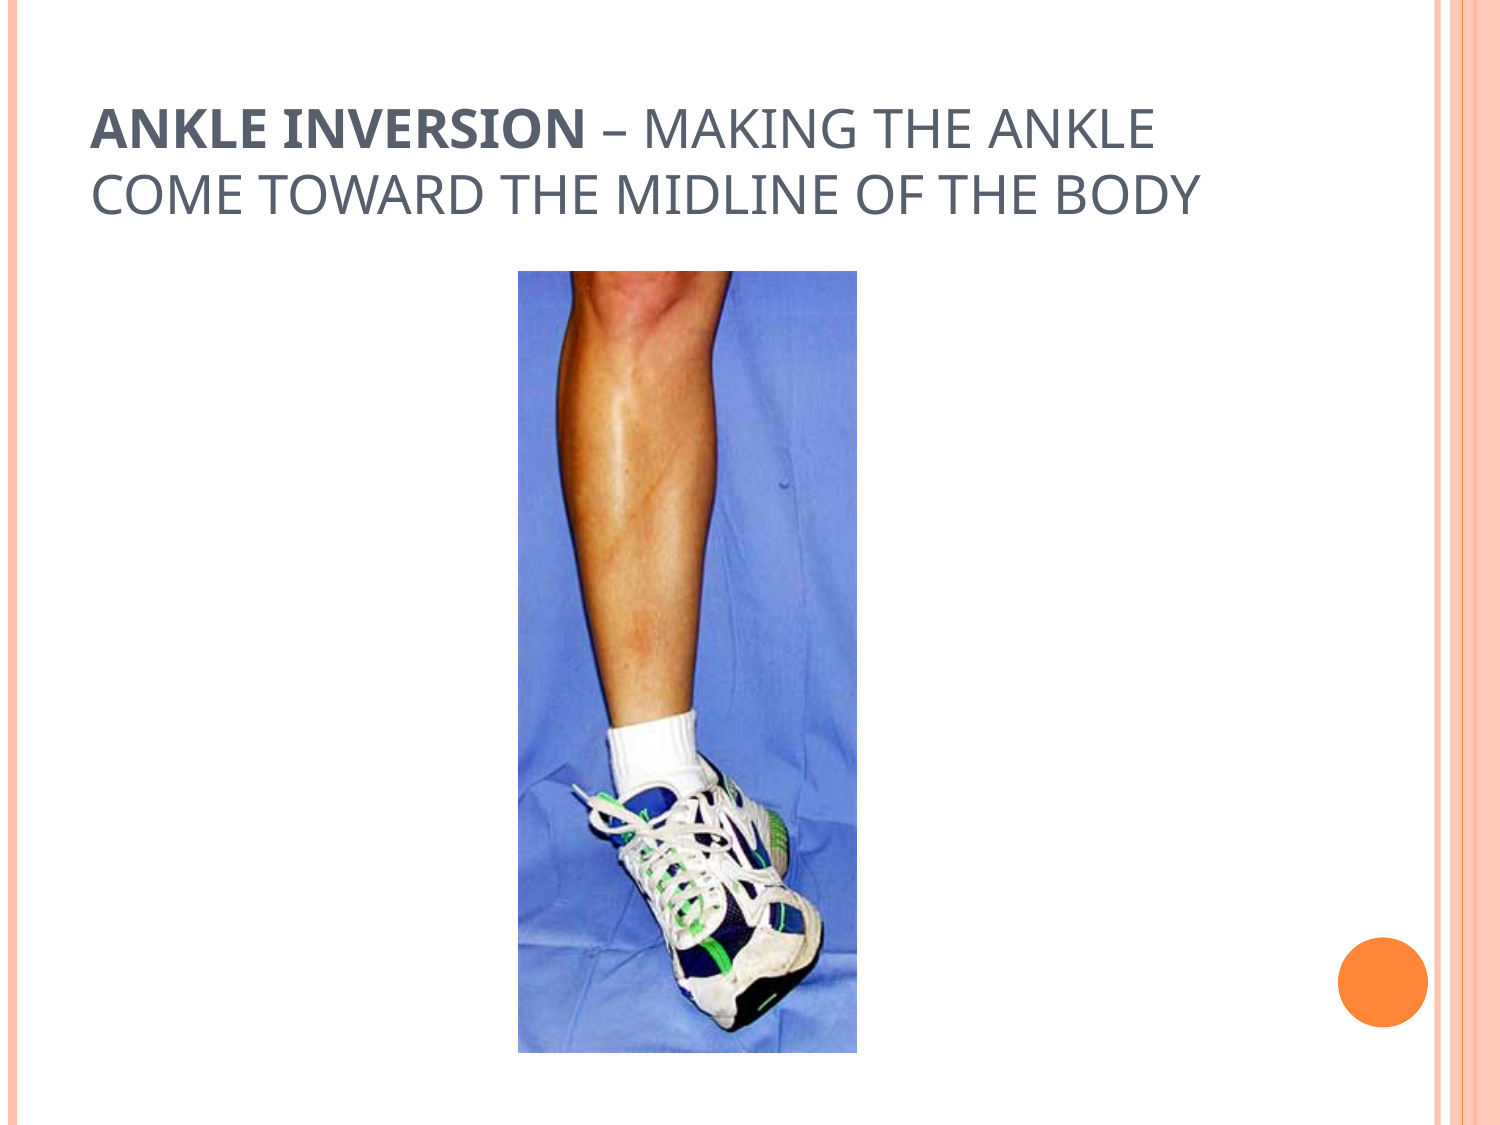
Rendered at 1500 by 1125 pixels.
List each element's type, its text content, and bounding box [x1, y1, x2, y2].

title Ankle inversion – making the ankle come toward the midline of the body [75, 45, 1300, 233]
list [518, 271, 857, 1054]
